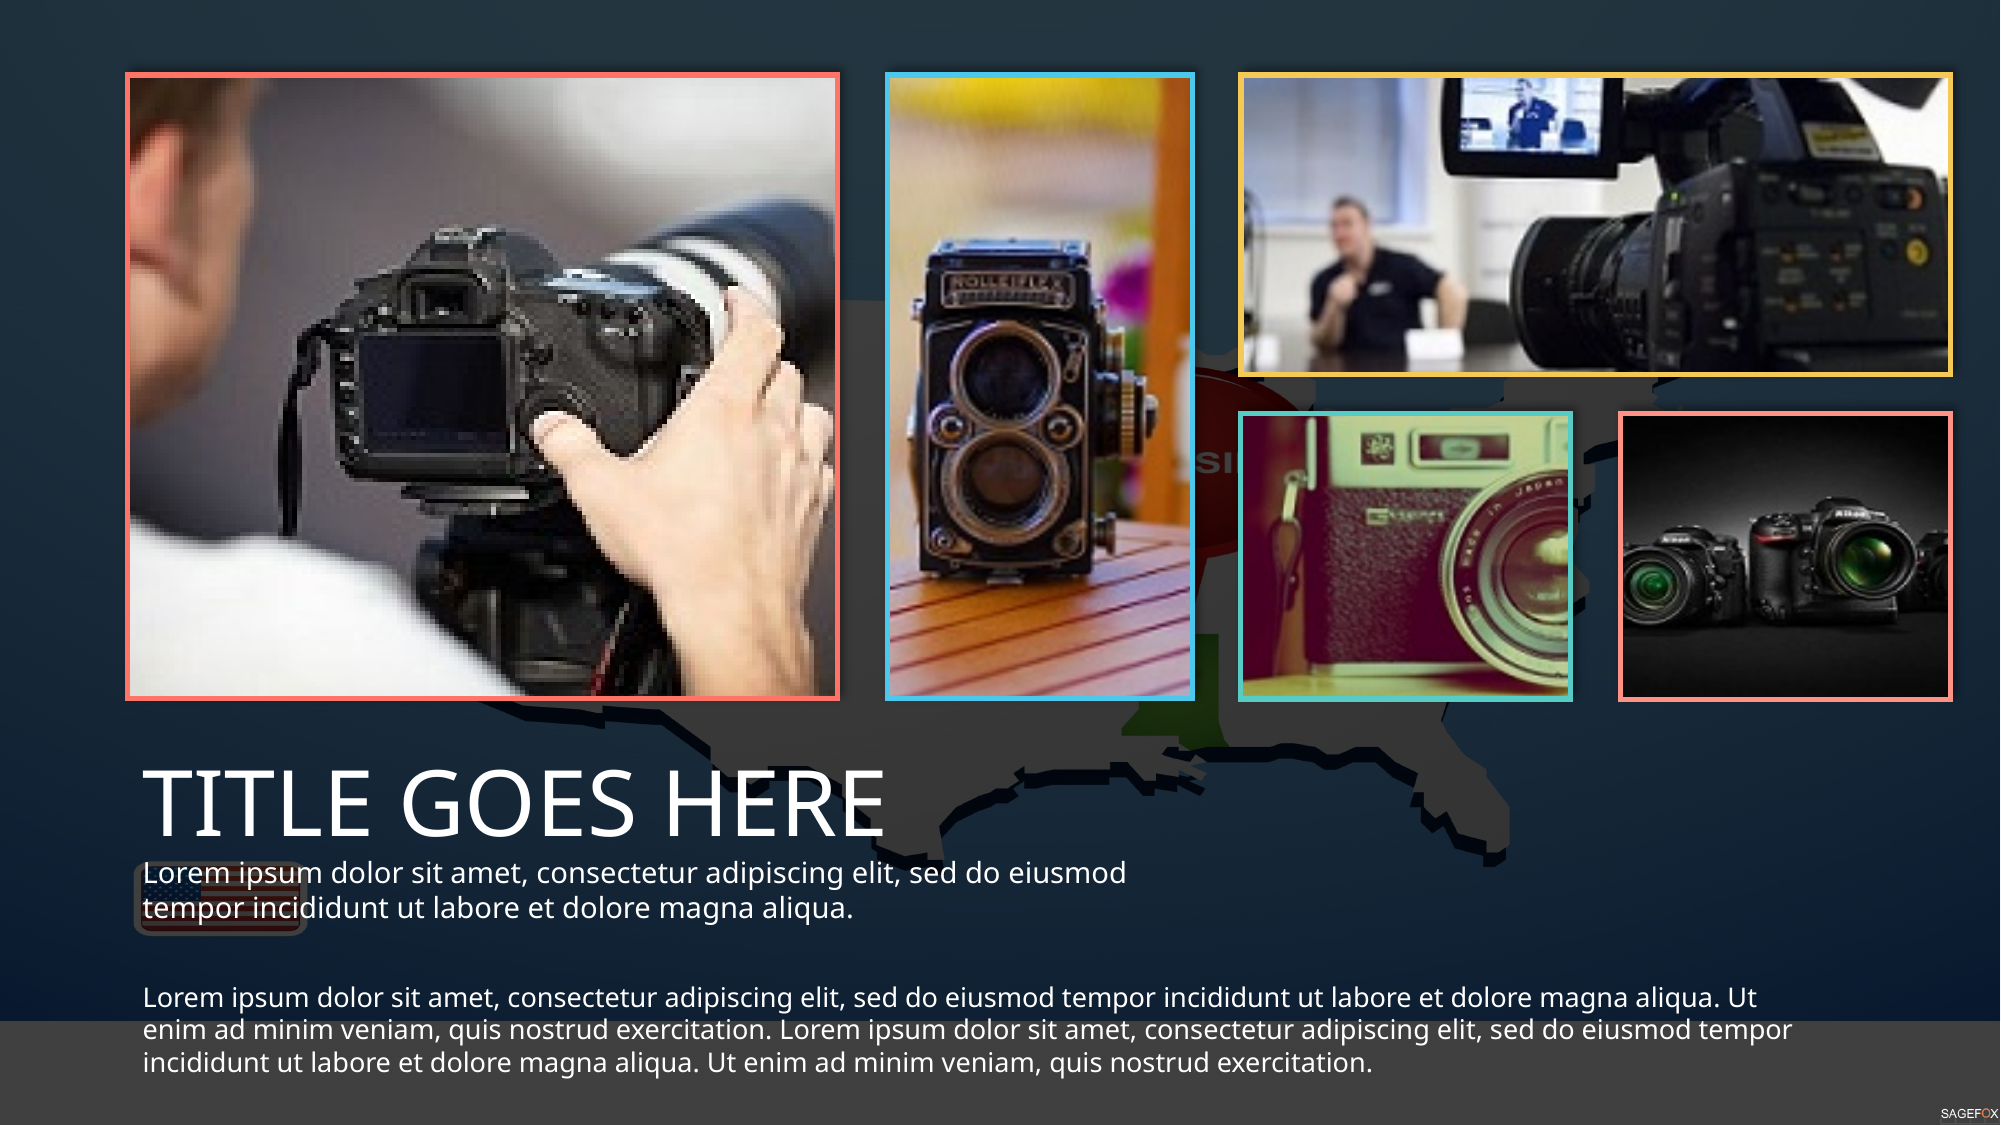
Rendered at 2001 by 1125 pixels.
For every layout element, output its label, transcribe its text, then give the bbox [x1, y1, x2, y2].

text_box [1239, 412, 1571, 700]
text_box [886, 74, 1193, 700]
text_box TITLE GOES HERE Lorem ipsum dolor sit amet, consectetur adipiscing elit, sed do eiusmod tempor incididunt ut labore et dolore magna aliqua. [127, 737, 1175, 933]
picture [0, 0, 2001, 1125]
text_box [1240, 74, 1952, 376]
text_box [1619, 412, 1952, 700]
text_box Lorem ipsum dolor sit amet, consectetur adipiscing elit, sed do eiusmod tempor incididunt ut labore et dolore magna aliqua. Ut enim ad minim veniam, quis nostrud exercitation. Lorem ipsum dolor sit amet, consectetur adipiscing elit, sed do eiusmod tempor incididunt ut labore et dolore magna aliqua. Ut enim ad minim veniam, quis nostrud exercitation. [127, 972, 1828, 1085]
text_box [127, 74, 838, 700]
